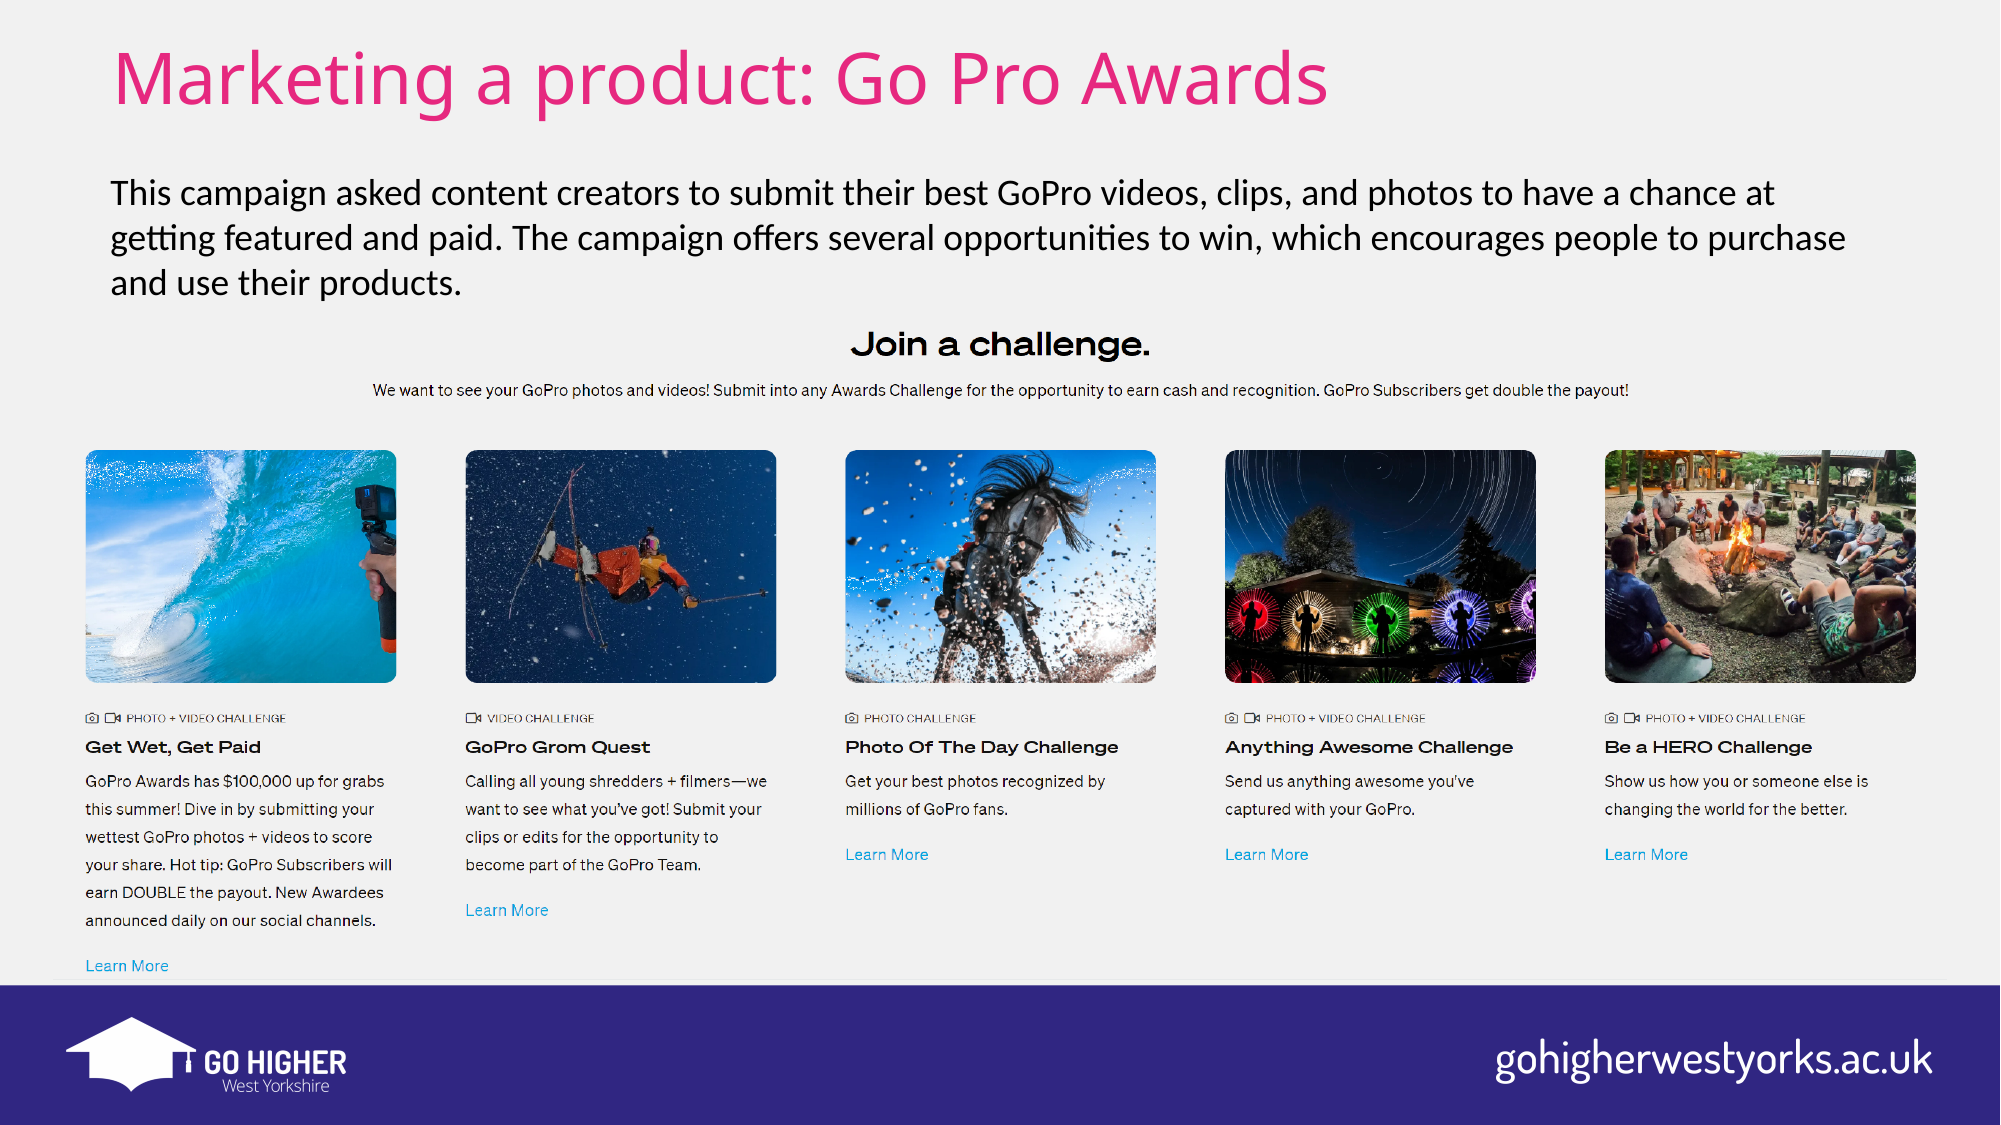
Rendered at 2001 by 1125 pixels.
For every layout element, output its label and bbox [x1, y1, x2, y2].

picture [53, 312, 1947, 980]
list [0, 0, 2000, 1125]
